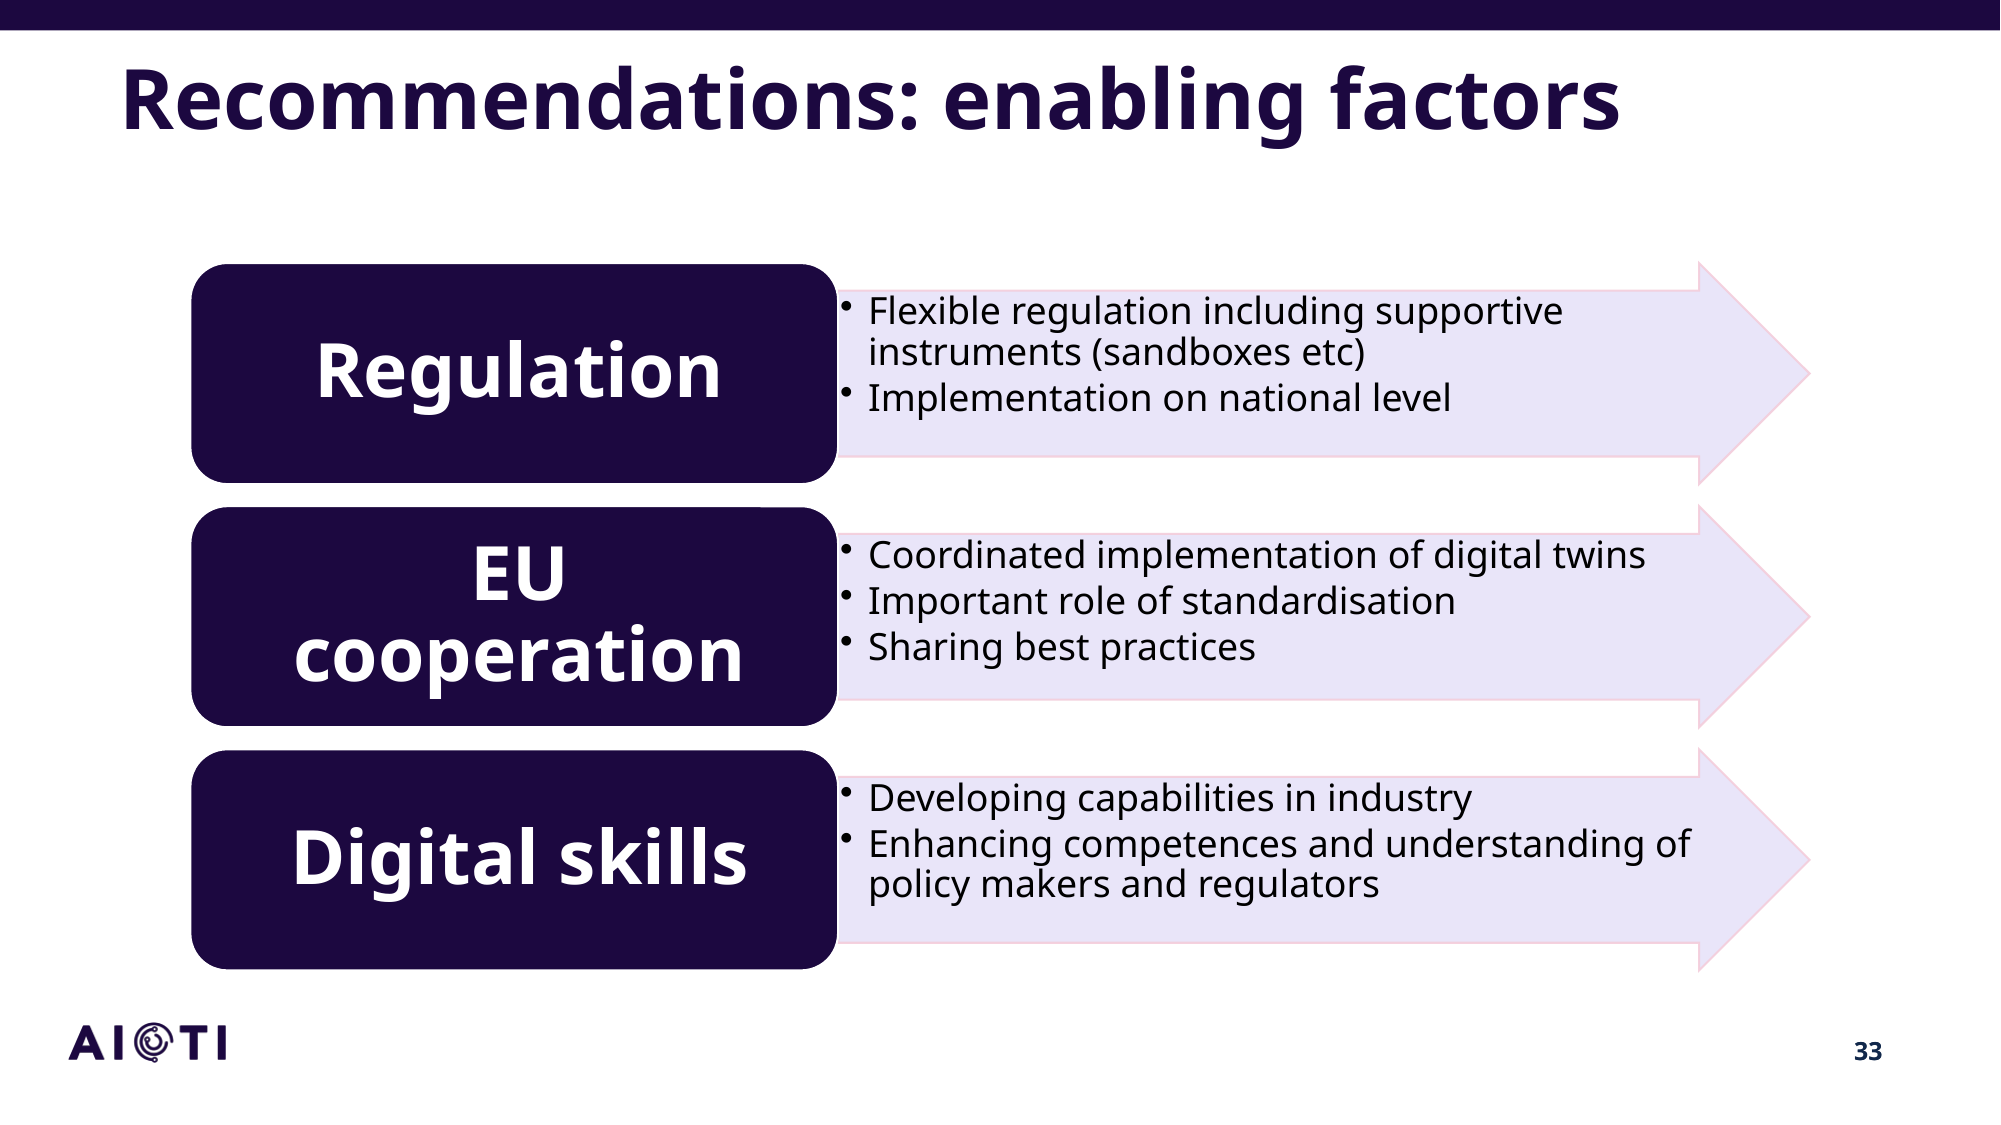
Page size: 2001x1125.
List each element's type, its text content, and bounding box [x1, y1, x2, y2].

title Recommendations: enabling factors [104, 30, 2000, 175]
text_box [190, 262, 1810, 971]
picture [68, 1022, 226, 1063]
